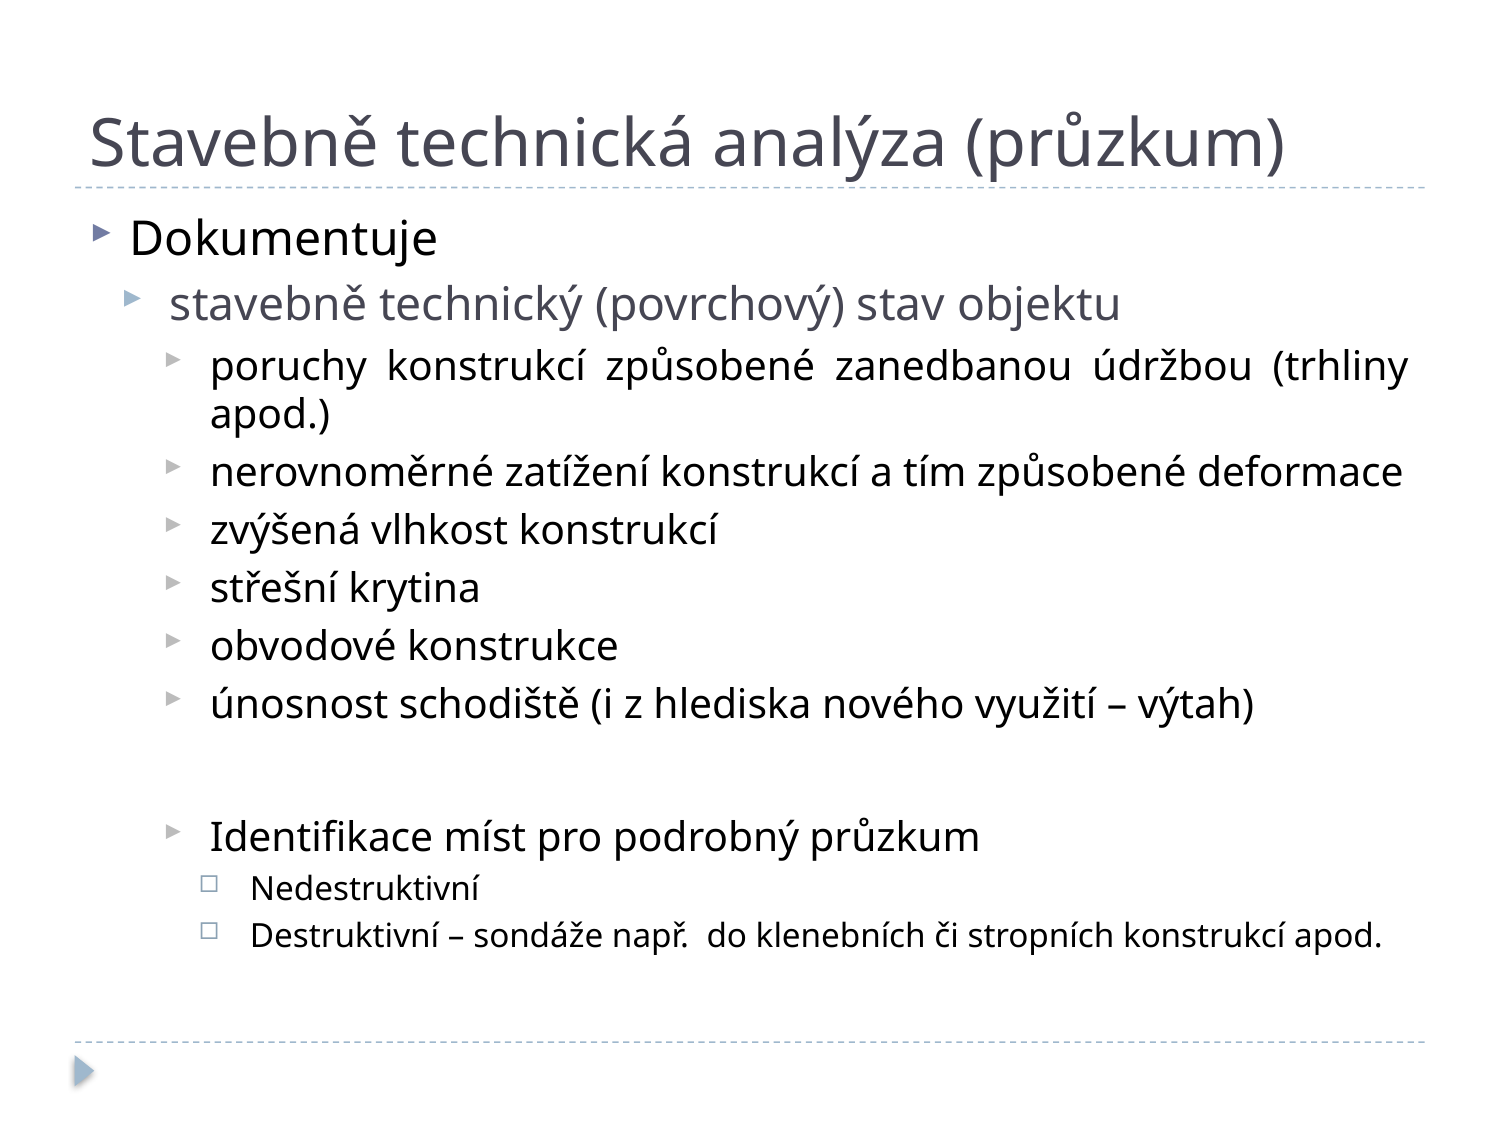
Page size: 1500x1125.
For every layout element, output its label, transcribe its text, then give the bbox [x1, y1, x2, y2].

title Stavebně technická analýza (průzkum) [75, 24, 1425, 188]
list Dokumentuje stavebně technický (povrchový) stav objektu poruchy konstrukcí způsobené zanedbanou údržbou (trhliny apod.) nerovnoměrné zatížení konstrukcí a tím způsobené deformace zvýšená vlhkost konstrukcí střešní krytina obvodové konstrukce únosnost schodiště (i z hlediska nového využití – výtah) Identifikace míst pro podrobný průzkum Nedestruktivní Destruktivní – sondáže např. do klenebních či stropních konstrukcí apod. [75, 200, 1425, 1010]
